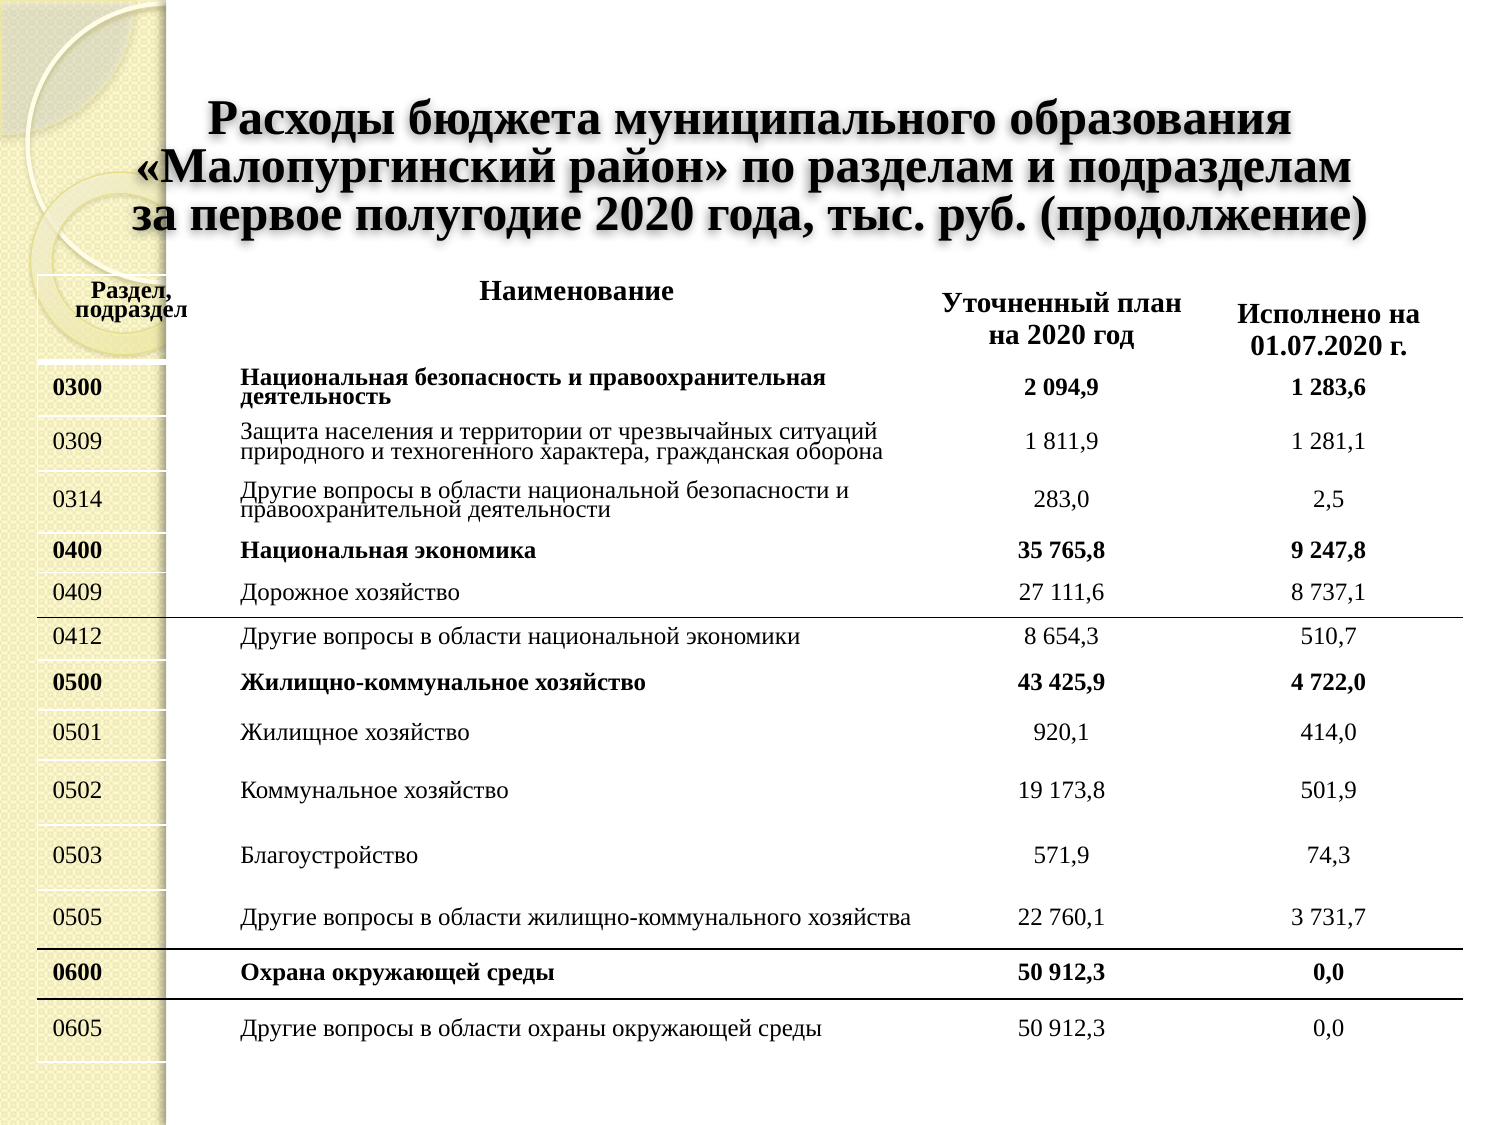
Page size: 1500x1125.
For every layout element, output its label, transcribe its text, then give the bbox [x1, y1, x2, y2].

table_cell 0503 [38, 826, 225, 889]
table_header Раздел, подраздел [38, 276, 225, 359]
table_cell Благоустройство [226, 826, 927, 889]
table_cell Дорожное хозяйство [226, 573, 927, 617]
table_cell 19 173,8 [929, 761, 1194, 824]
table_cell 0505 [38, 891, 225, 948]
table_cell 0409 [38, 573, 225, 617]
table_cell 510,7 [1196, 618, 1461, 659]
table_cell Коммунальное хозяйство [226, 761, 927, 824]
table_cell Другие вопросы в области национальной безопасности и правоохранительной деятельности [226, 472, 927, 532]
table_cell 0501 [38, 711, 225, 759]
table_cell 0314 [38, 472, 225, 532]
table_cell 0412 [38, 618, 225, 659]
table_cell 0500 [38, 661, 225, 709]
table_cell 414,0 [1196, 711, 1461, 759]
table_cell 571,9 [929, 826, 1194, 889]
table_header Исполнено на 01.07.2020 г. [1196, 276, 1461, 359]
table_cell 43 425,9 [929, 661, 1194, 709]
table_header Наименование [226, 276, 927, 359]
table_cell Жилищное хозяйство [226, 711, 927, 759]
table_cell 0600 [38, 950, 225, 998]
table_cell Национальная экономика [226, 534, 927, 572]
table_header Уточненный план на 2020 год [929, 276, 1194, 359]
table_cell 50 912,3 [929, 1000, 1194, 1061]
table_cell 0309 [38, 417, 225, 470]
table_cell 0300 [38, 365, 225, 415]
table_cell 27 111,6 [929, 573, 1194, 617]
table_cell Национальная безопасность и правоохранительная деятельность [226, 365, 927, 415]
table_cell 4 722,0 [1196, 661, 1461, 709]
table_cell 0502 [38, 761, 225, 824]
title Расходы бюджета муниципального образования «Малопургинский район» по разделам и подразделам за первое полугодие 2020 года, тыс. руб. (продолжение) [74, 74, 1426, 263]
table_cell 1 281,1 [1196, 417, 1461, 470]
table_cell Защита населения и территории от чрезвычайных ситуаций природного и техногенного характера, гражданская оборона [226, 417, 927, 470]
table_cell 0,0 [1196, 950, 1461, 998]
table_cell 0605 [38, 1000, 225, 1061]
table_cell 283,0 [929, 472, 1194, 532]
table_cell 920,1 [929, 711, 1194, 759]
table_cell 8 737,1 [1196, 573, 1461, 617]
table_cell 0400 [38, 534, 225, 572]
table_cell 8 654,3 [929, 618, 1194, 659]
table_cell 2 094,9 [929, 365, 1194, 415]
table_cell Жилищно-коммунальное хозяйство [226, 661, 927, 709]
table_cell Другие вопросы в области жилищно-коммунального хозяйства [226, 891, 927, 948]
table_cell 0,0 [1196, 1000, 1461, 1061]
table_cell 2,5 [1196, 472, 1461, 532]
table_cell 1 283,6 [1196, 365, 1461, 415]
table_cell 22 760,1 [929, 891, 1194, 948]
table_cell 1 811,9 [929, 417, 1194, 470]
table_cell 50 912,3 [929, 950, 1194, 998]
table_cell Другие вопросы в области национальной экономики [226, 618, 927, 659]
table_cell 501,9 [1196, 761, 1461, 824]
table_cell Другие вопросы в области охраны окружающей среды [226, 1000, 927, 1061]
table_cell 9 247,8 [1196, 534, 1461, 572]
table_cell 74,3 [1196, 826, 1461, 889]
table_cell Охрана окружающей среды [226, 950, 927, 998]
table_cell 3 731,7 [1196, 891, 1461, 948]
table_cell 35 765,8 [929, 534, 1194, 572]
